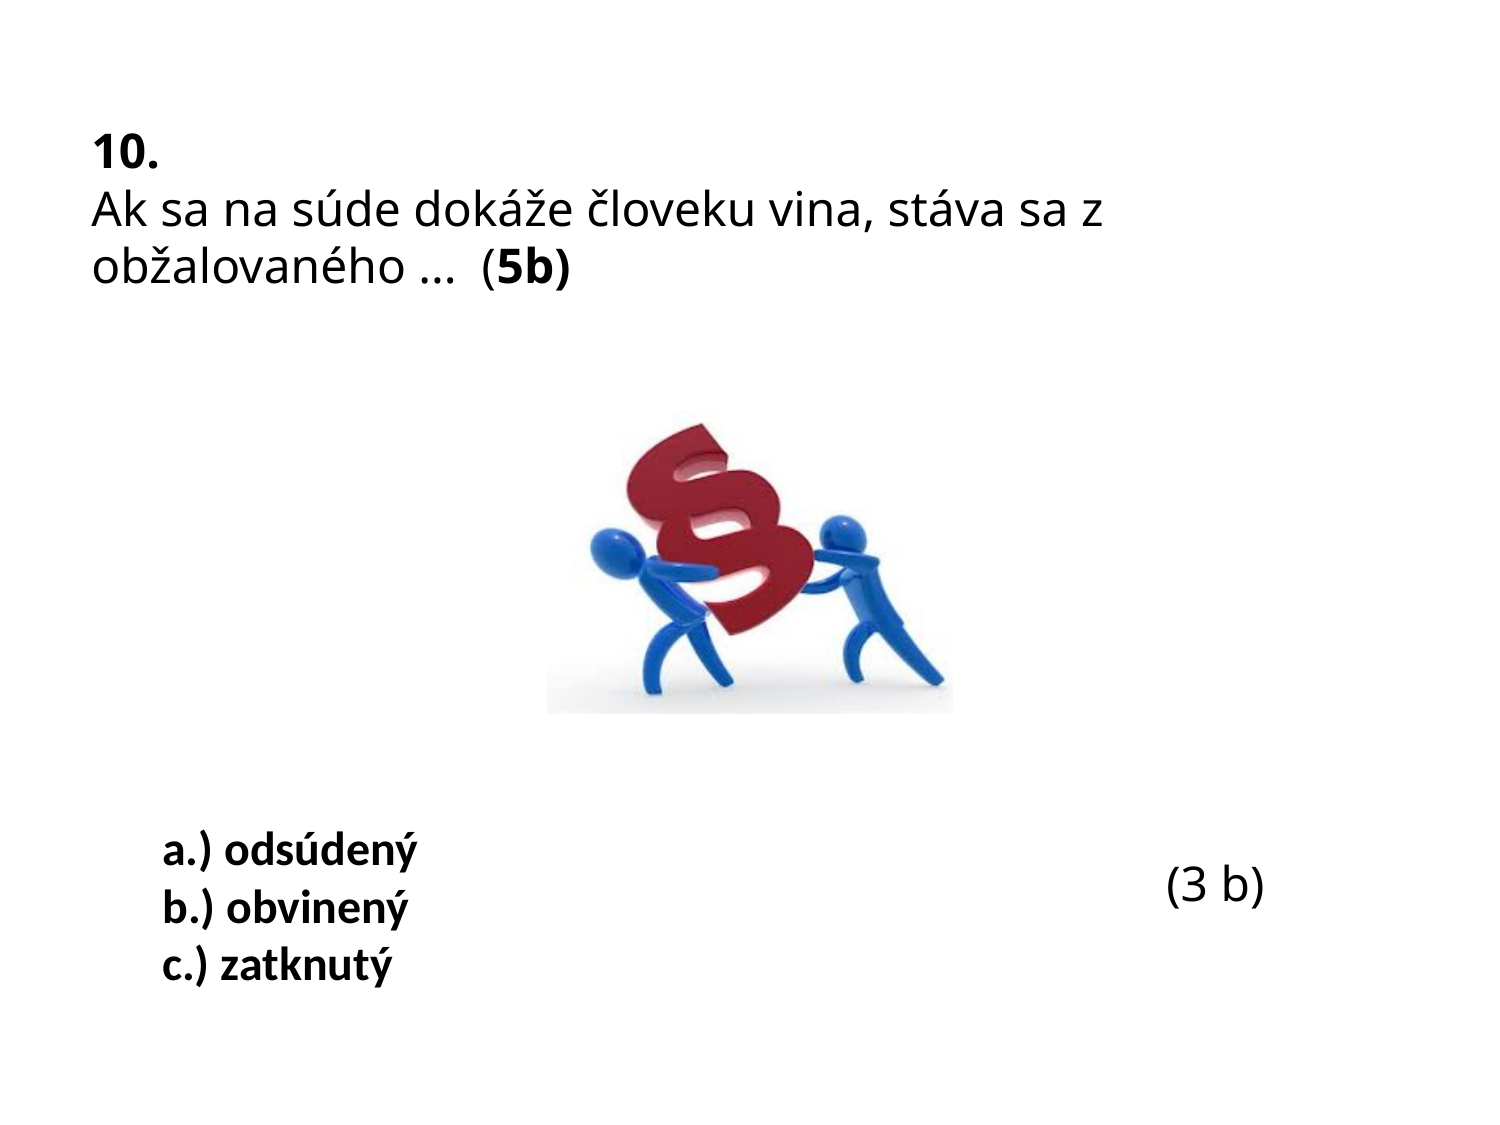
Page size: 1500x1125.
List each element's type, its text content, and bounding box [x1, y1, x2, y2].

text_box 10. Ak sa na súde dokáže človeku vina, stáva sa z obžalovaného ... (5b) [76, 113, 1436, 481]
text_box (3 b) [1151, 846, 1341, 919]
picture [547, 410, 953, 715]
text_box a.) odsúdený b.) obvinený c.) zatknutý [147, 810, 1348, 998]
